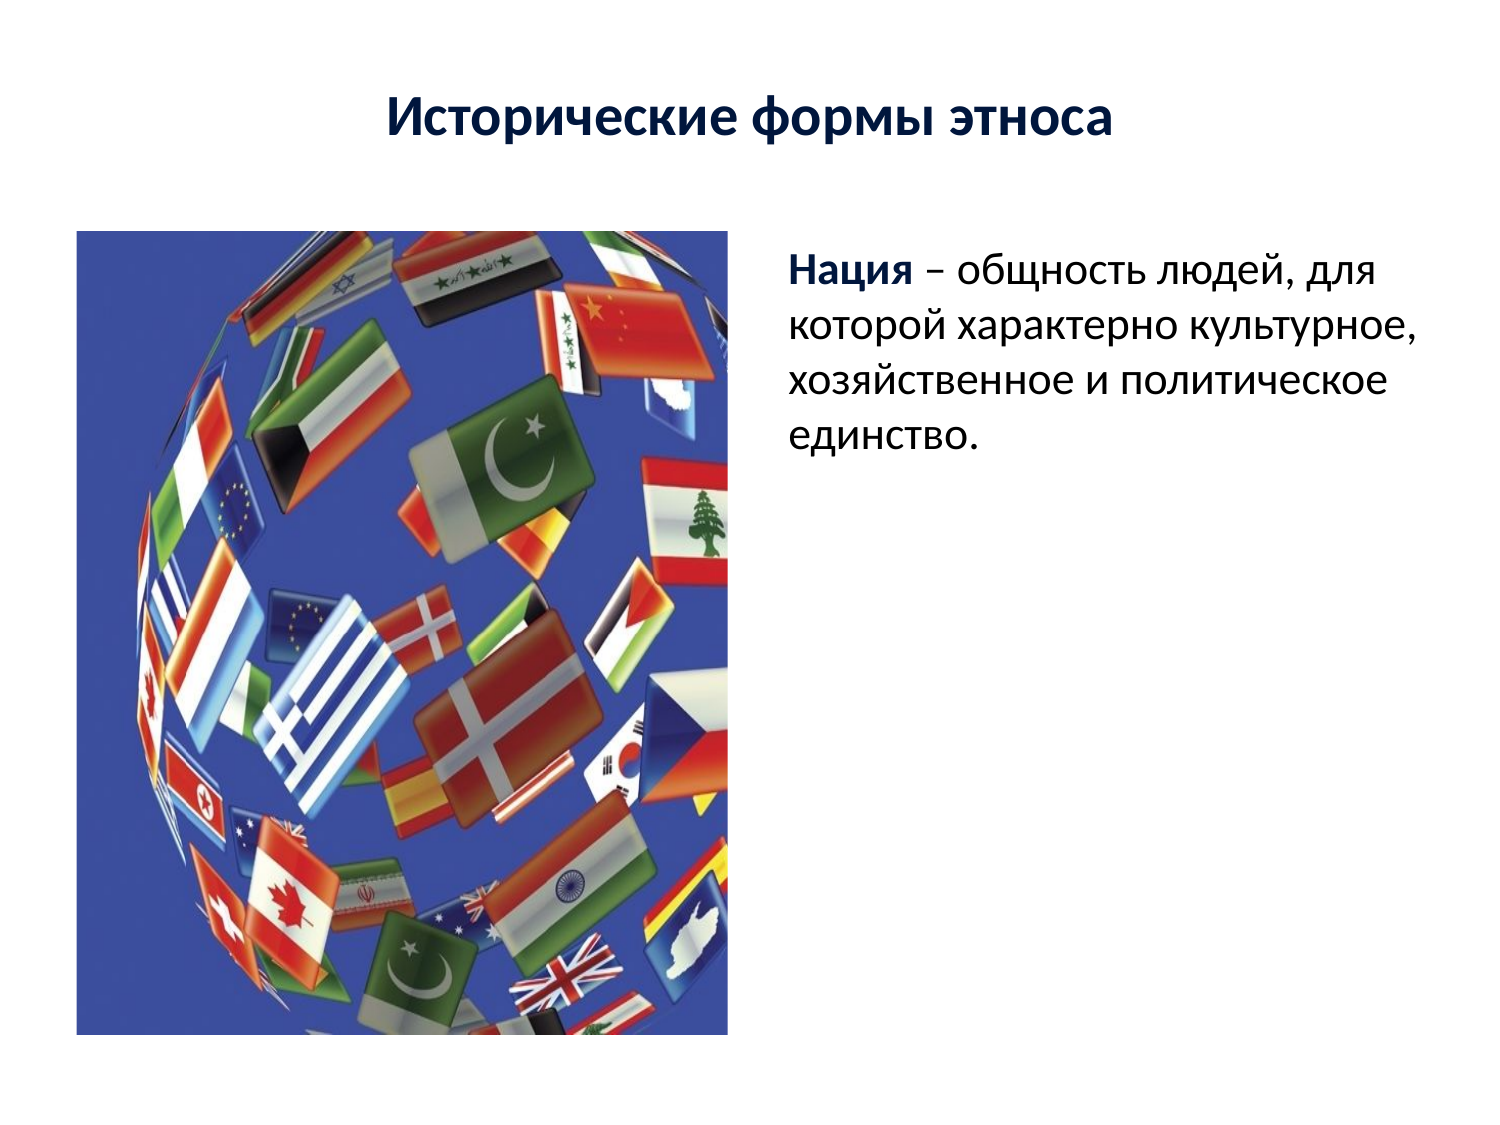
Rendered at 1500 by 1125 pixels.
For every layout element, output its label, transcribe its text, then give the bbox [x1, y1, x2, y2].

text_box Исторические формы этноса [159, 70, 1341, 155]
text_box Нация – общность людей, для которой характерно культурное, хозяйственное и политическое единство. [773, 231, 1471, 467]
picture [76, 231, 728, 1036]
